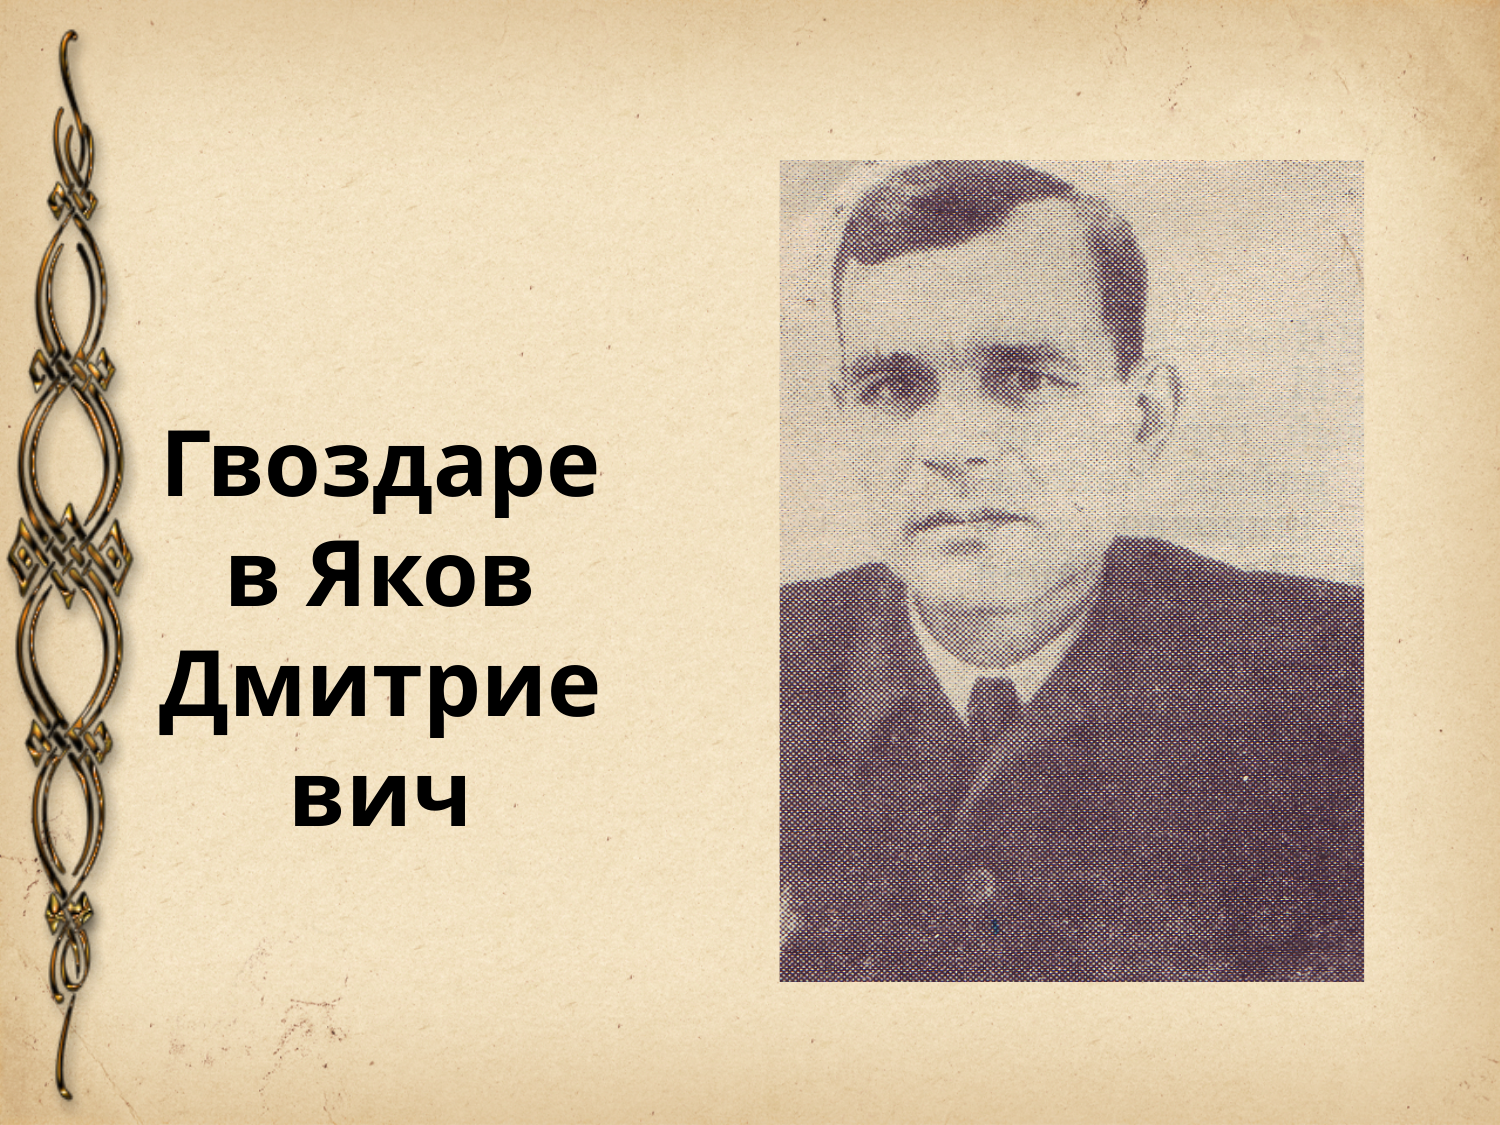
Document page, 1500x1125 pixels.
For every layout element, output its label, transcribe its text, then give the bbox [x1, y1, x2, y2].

text_box Гвоздарев Яков Дмитриевич [118, 397, 644, 852]
picture [779, 160, 1365, 982]
picture [0, 0, 148, 1125]
